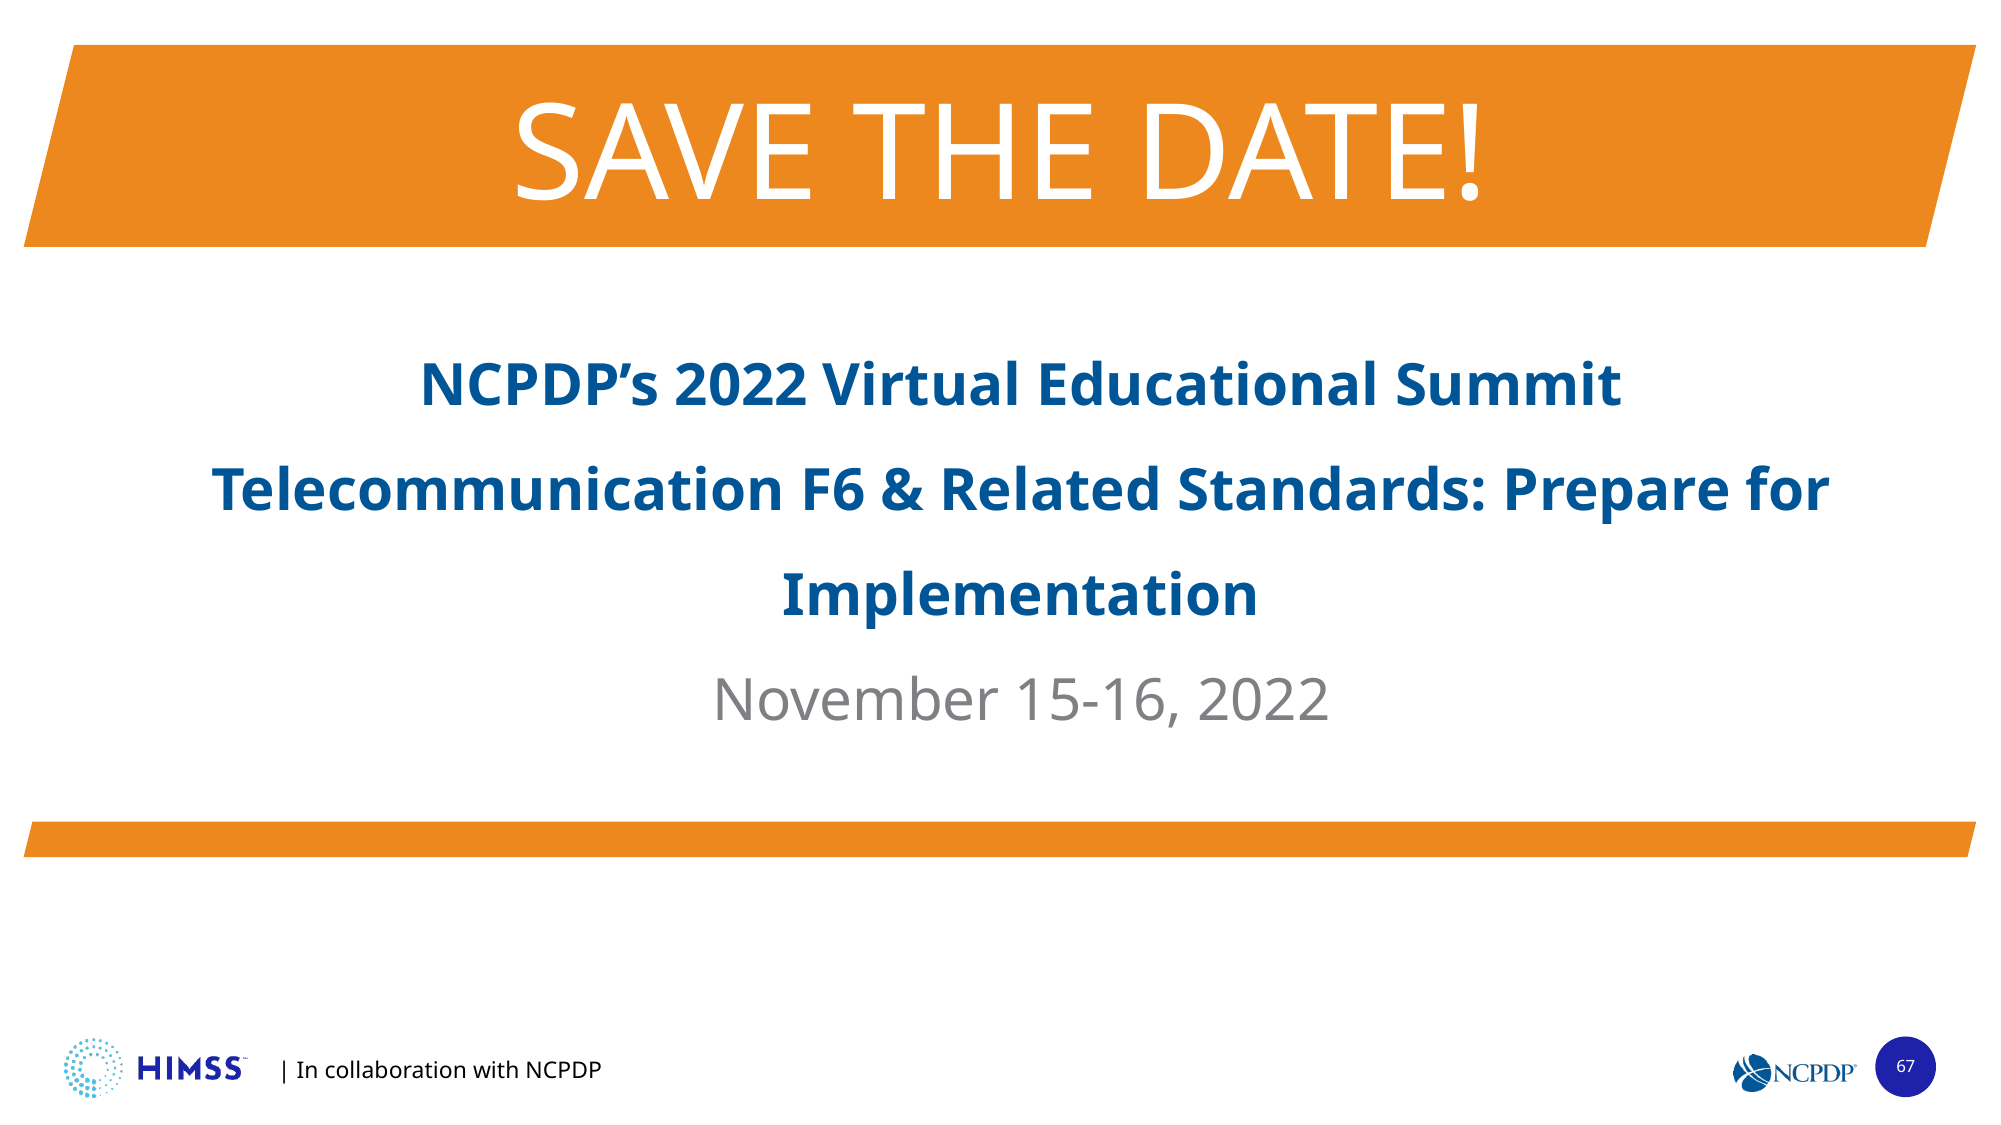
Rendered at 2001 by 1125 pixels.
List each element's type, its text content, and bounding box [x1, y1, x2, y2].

picture [42, 1015, 269, 1121]
text_box [23, 821, 1977, 858]
text_box SAVE THE DATE! [23, 44, 1977, 247]
list NCPDP’s 2022 Virtual Educational Summit Telecommunication F6 & Related Standards: Prepare for Implementation November 15-16, 2022 [162, 312, 1880, 763]
picture [1733, 1054, 1857, 1092]
